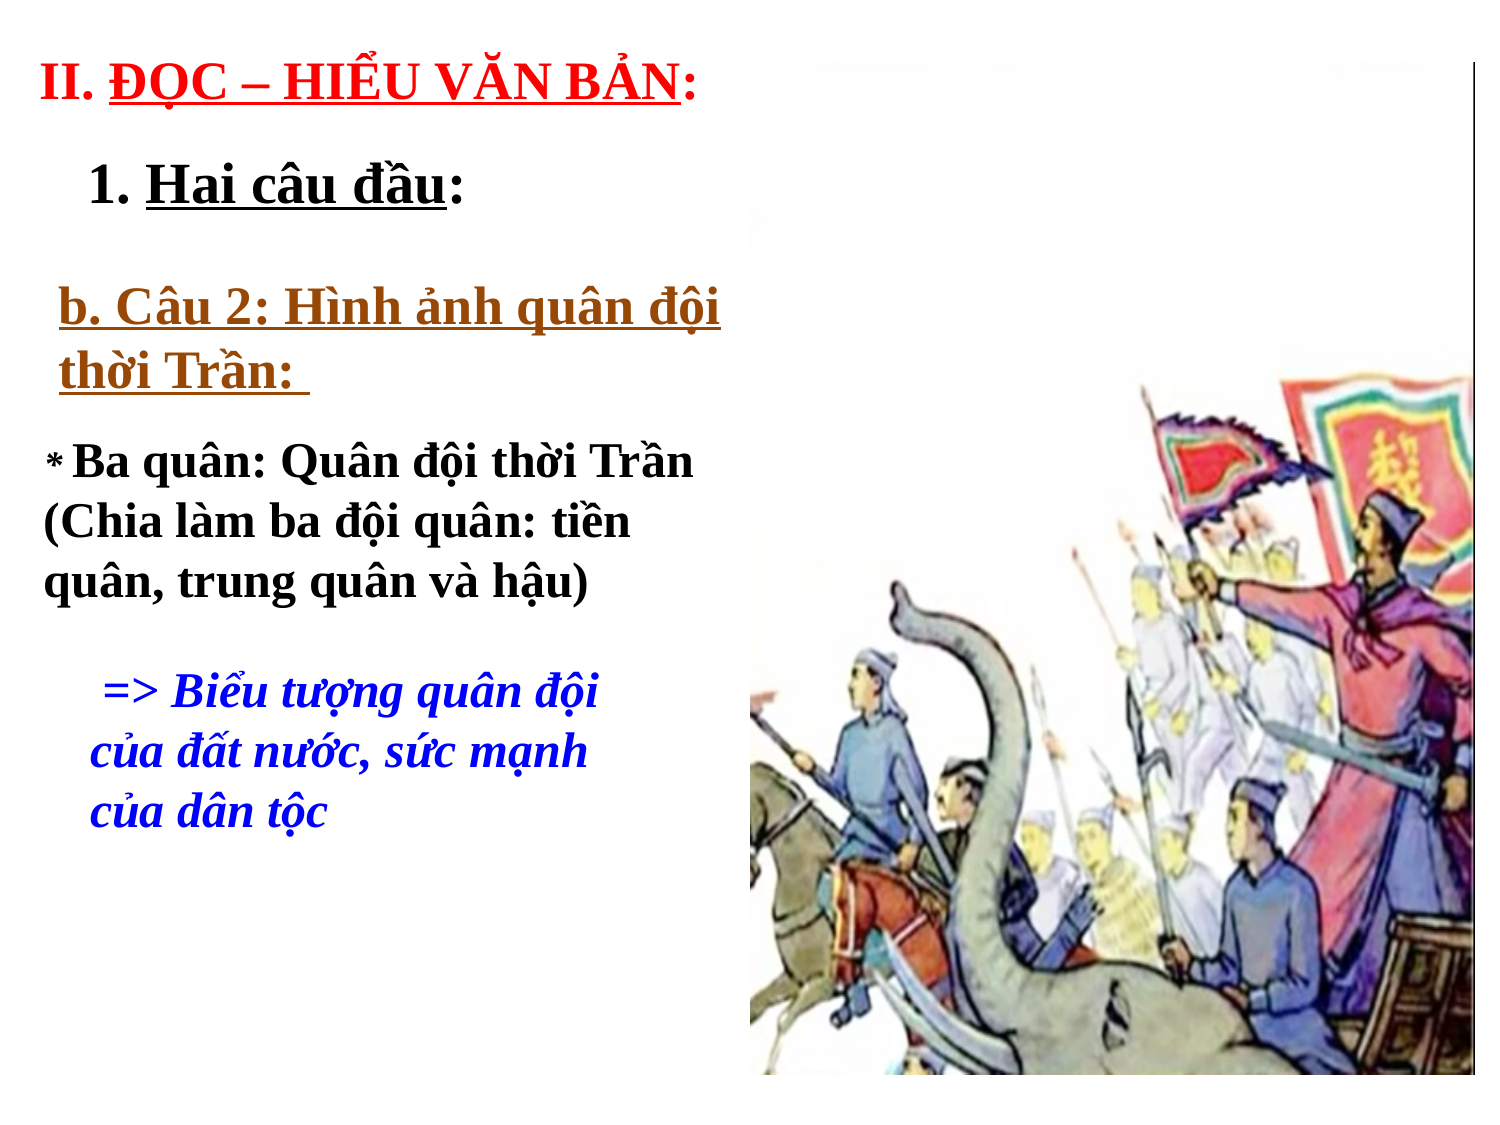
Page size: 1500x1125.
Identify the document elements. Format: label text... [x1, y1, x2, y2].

text_box 1. Hai câu đầu: [43, 137, 707, 223]
list II. ĐỌC – HIỂU VĂN BẢN: [24, 37, 1375, 691]
text_box * Ba quân: Quân đội thời Trần (Chia làm ba đội quân: tiền quân, trung quân và hậu) [28, 419, 729, 615]
picture [749, 62, 1476, 1076]
text_box => Biểu tượng quân đội của đất nước, sức mạnh của dân tộc [74, 649, 663, 845]
text_box b. Câu 2: Hình ảnh quân đội thời Trần: [43, 262, 744, 408]
